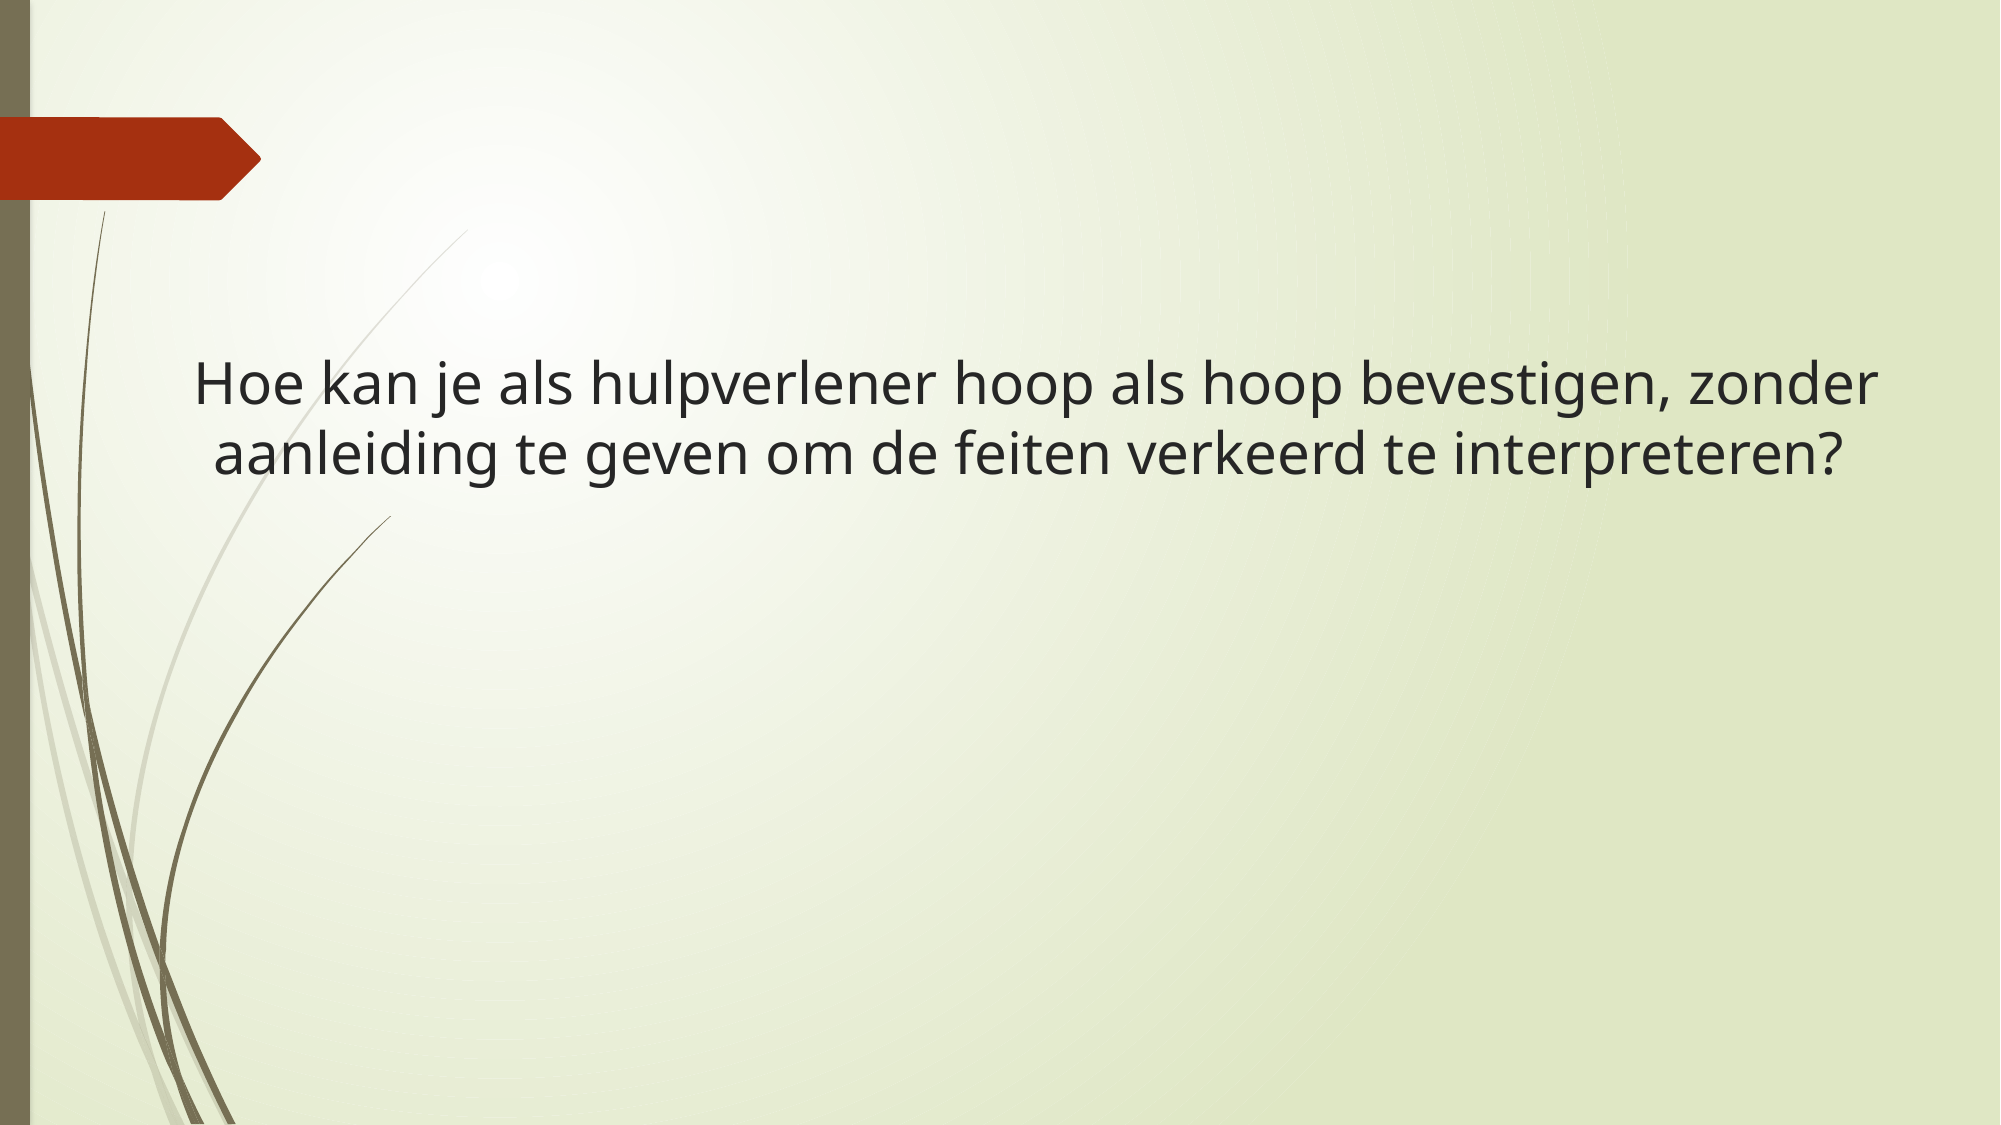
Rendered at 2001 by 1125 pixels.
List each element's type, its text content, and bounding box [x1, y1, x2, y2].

title Hoe kan je als hulpverlener hoop als hoop bevestigen, zonder aanleiding te geven om de feiten verkeerd te interpreteren? [174, 339, 1900, 679]
